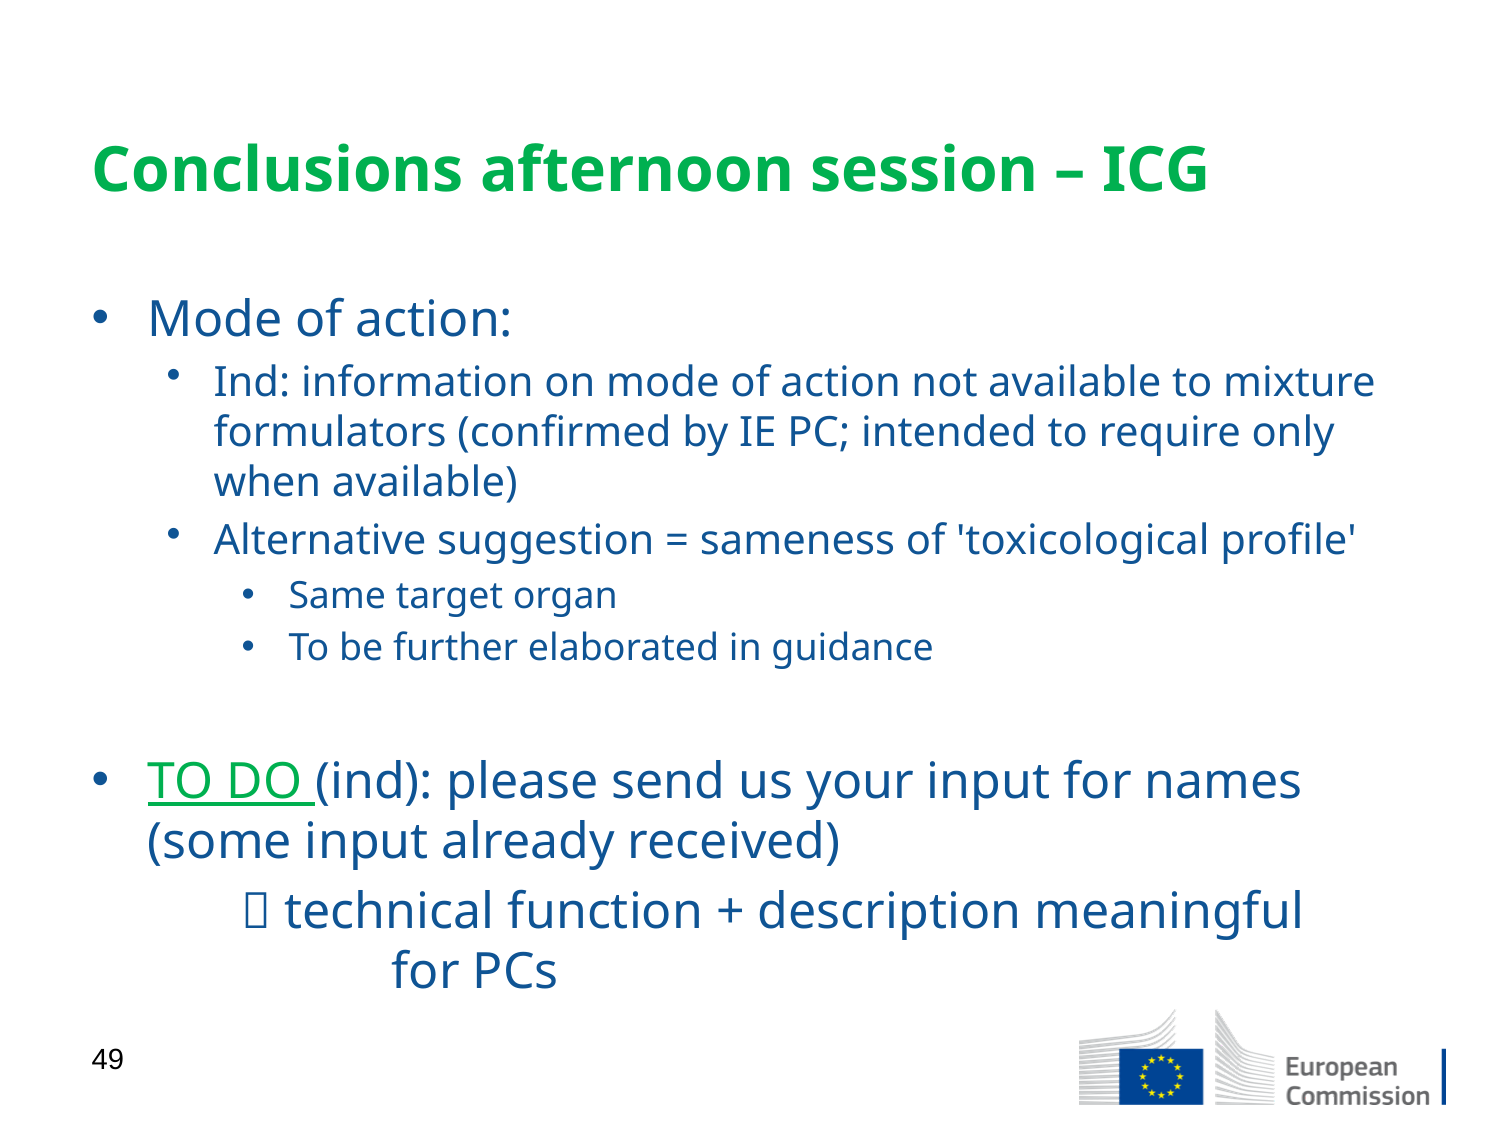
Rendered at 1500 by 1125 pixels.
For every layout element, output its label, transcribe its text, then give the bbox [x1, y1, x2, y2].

slide_number 49 [76, 1059, 427, 1112]
title Conclusions afternoon session – ICG [76, 89, 1427, 244]
picture [1078, 1008, 1447, 1106]
list Mode of action: Ind: information on mode of action not available to mixture formulators (confirmed by IE PC; intended to require only when available) Alternative suggestion = sameness of 'toxicological profile' Same target organ To be further elaborated in guidance TO DO (ind): please send us your input for names (some input already received)  technical function + description meaningful for PCs [76, 278, 1427, 1059]
